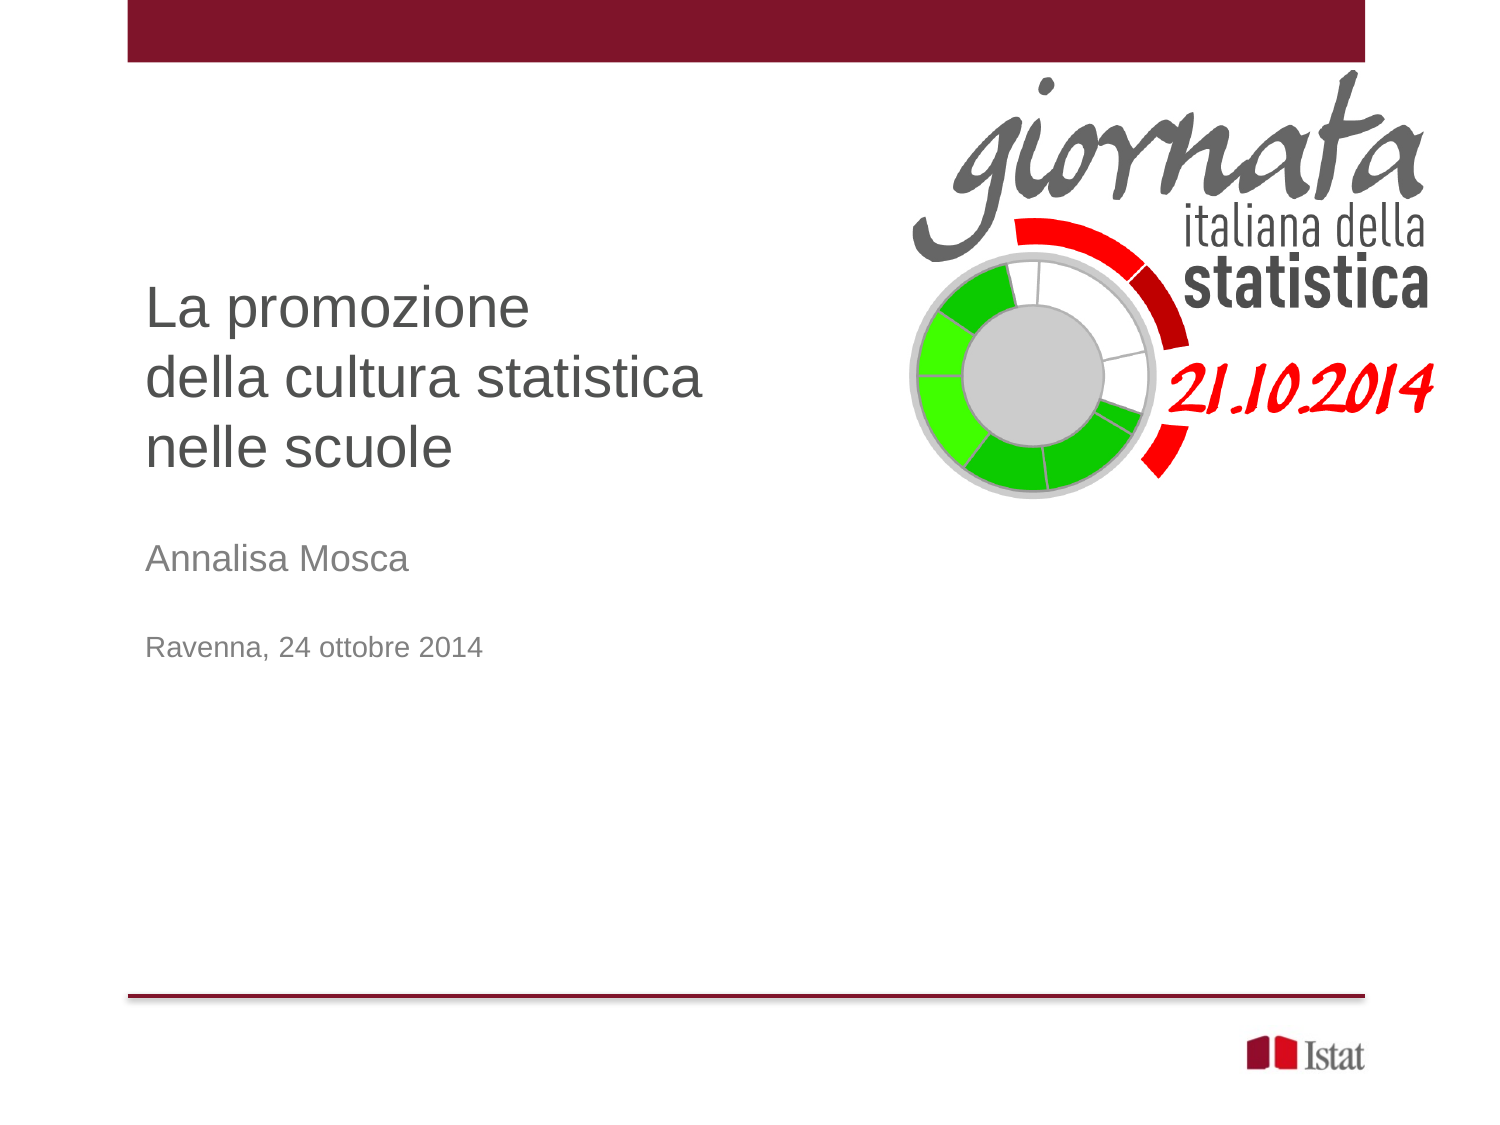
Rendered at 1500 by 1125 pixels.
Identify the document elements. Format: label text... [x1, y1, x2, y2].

picture [1239, 1025, 1373, 1081]
picture [907, 70, 1481, 502]
text_box La promozione della cultura statistica nelle scuole Annalisa Mosca Ravenna, 24 ottobre 2014 [130, 211, 1336, 672]
